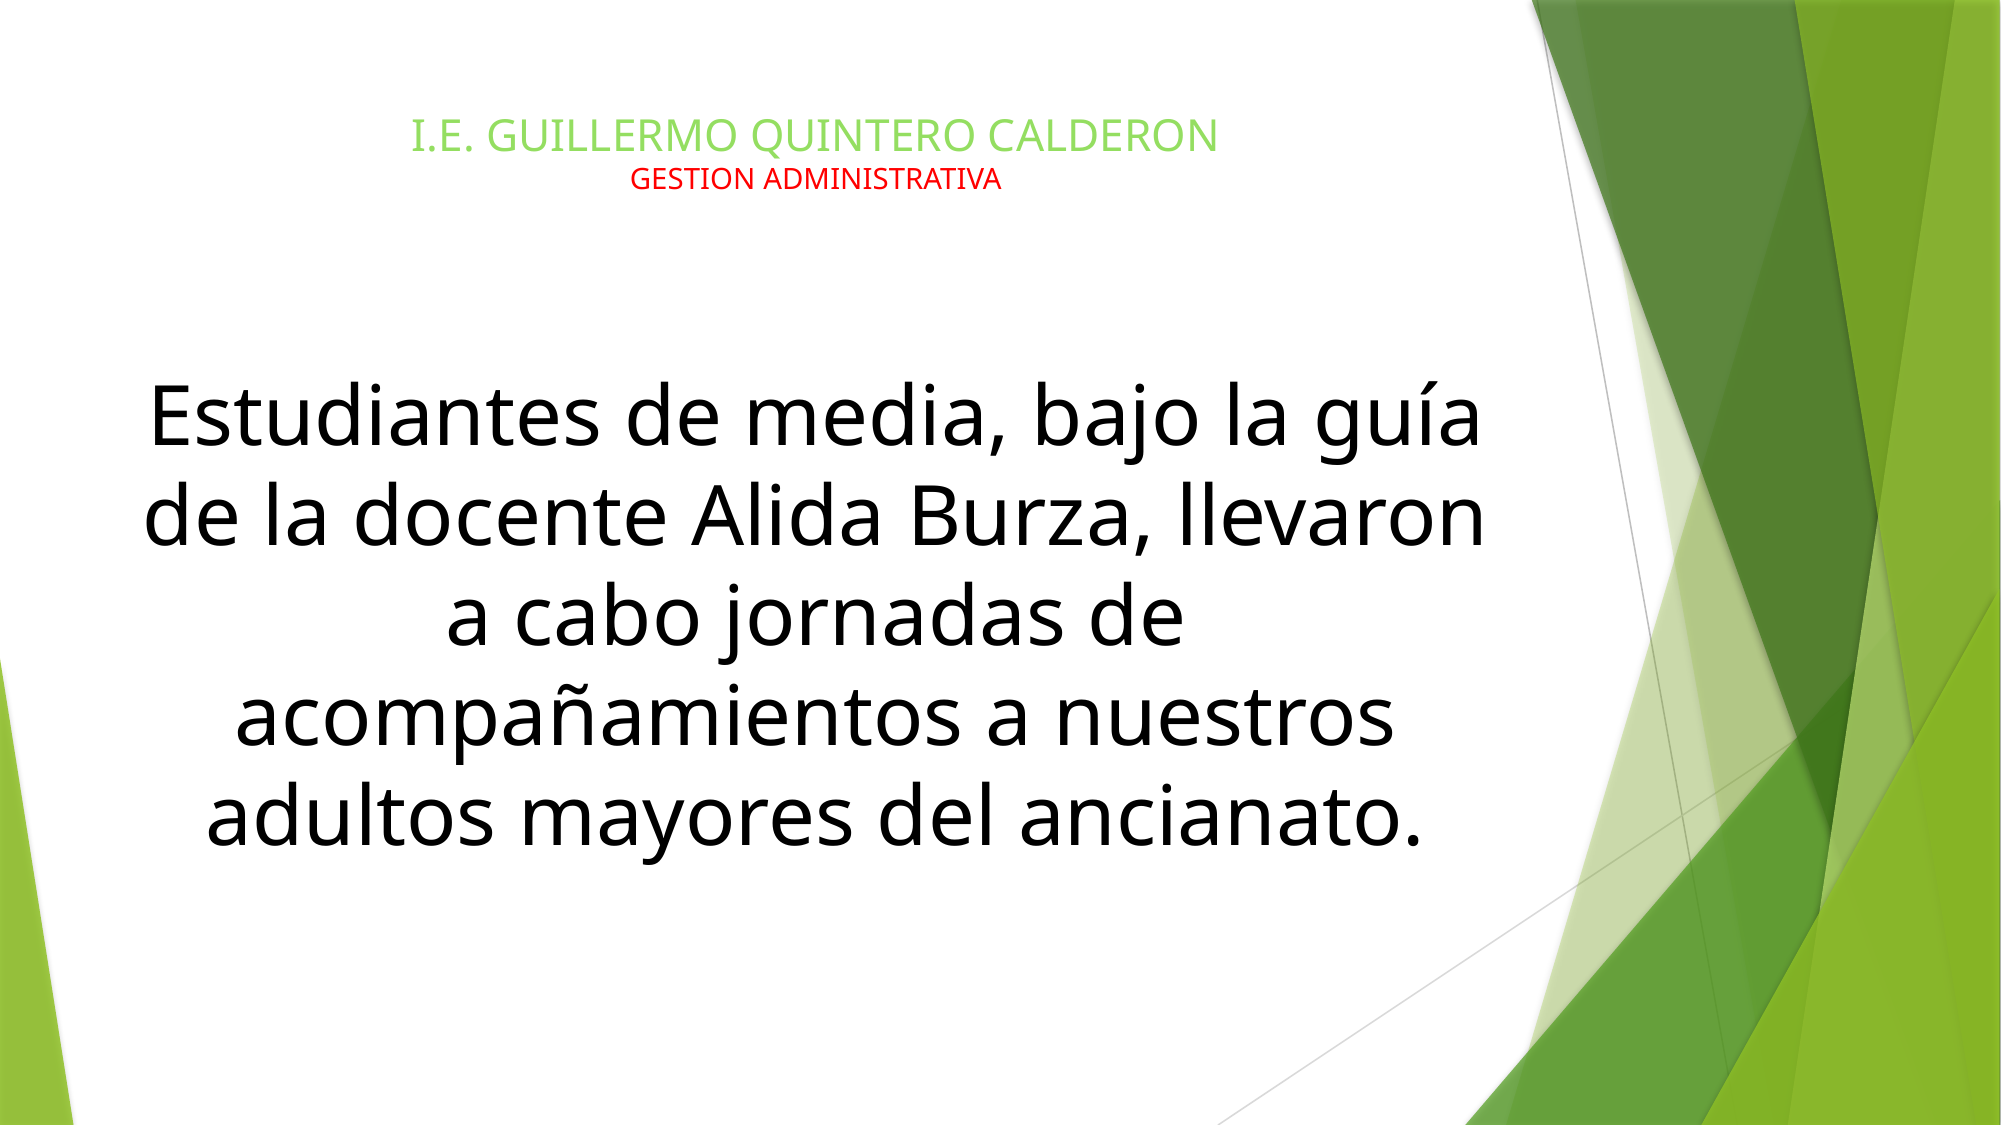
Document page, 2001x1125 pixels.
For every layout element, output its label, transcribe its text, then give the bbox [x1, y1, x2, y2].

title I.E. GUILLERMO QUINTERO CALDERON GESTION ADMINISTRATIVA [111, 99, 1522, 259]
list Estudiantes de media, bajo la guía de la docente Alida Burza, llevaron a cabo jornadas de acompañamientos a nuestros adultos mayores del ancianato. [111, 354, 1522, 992]
